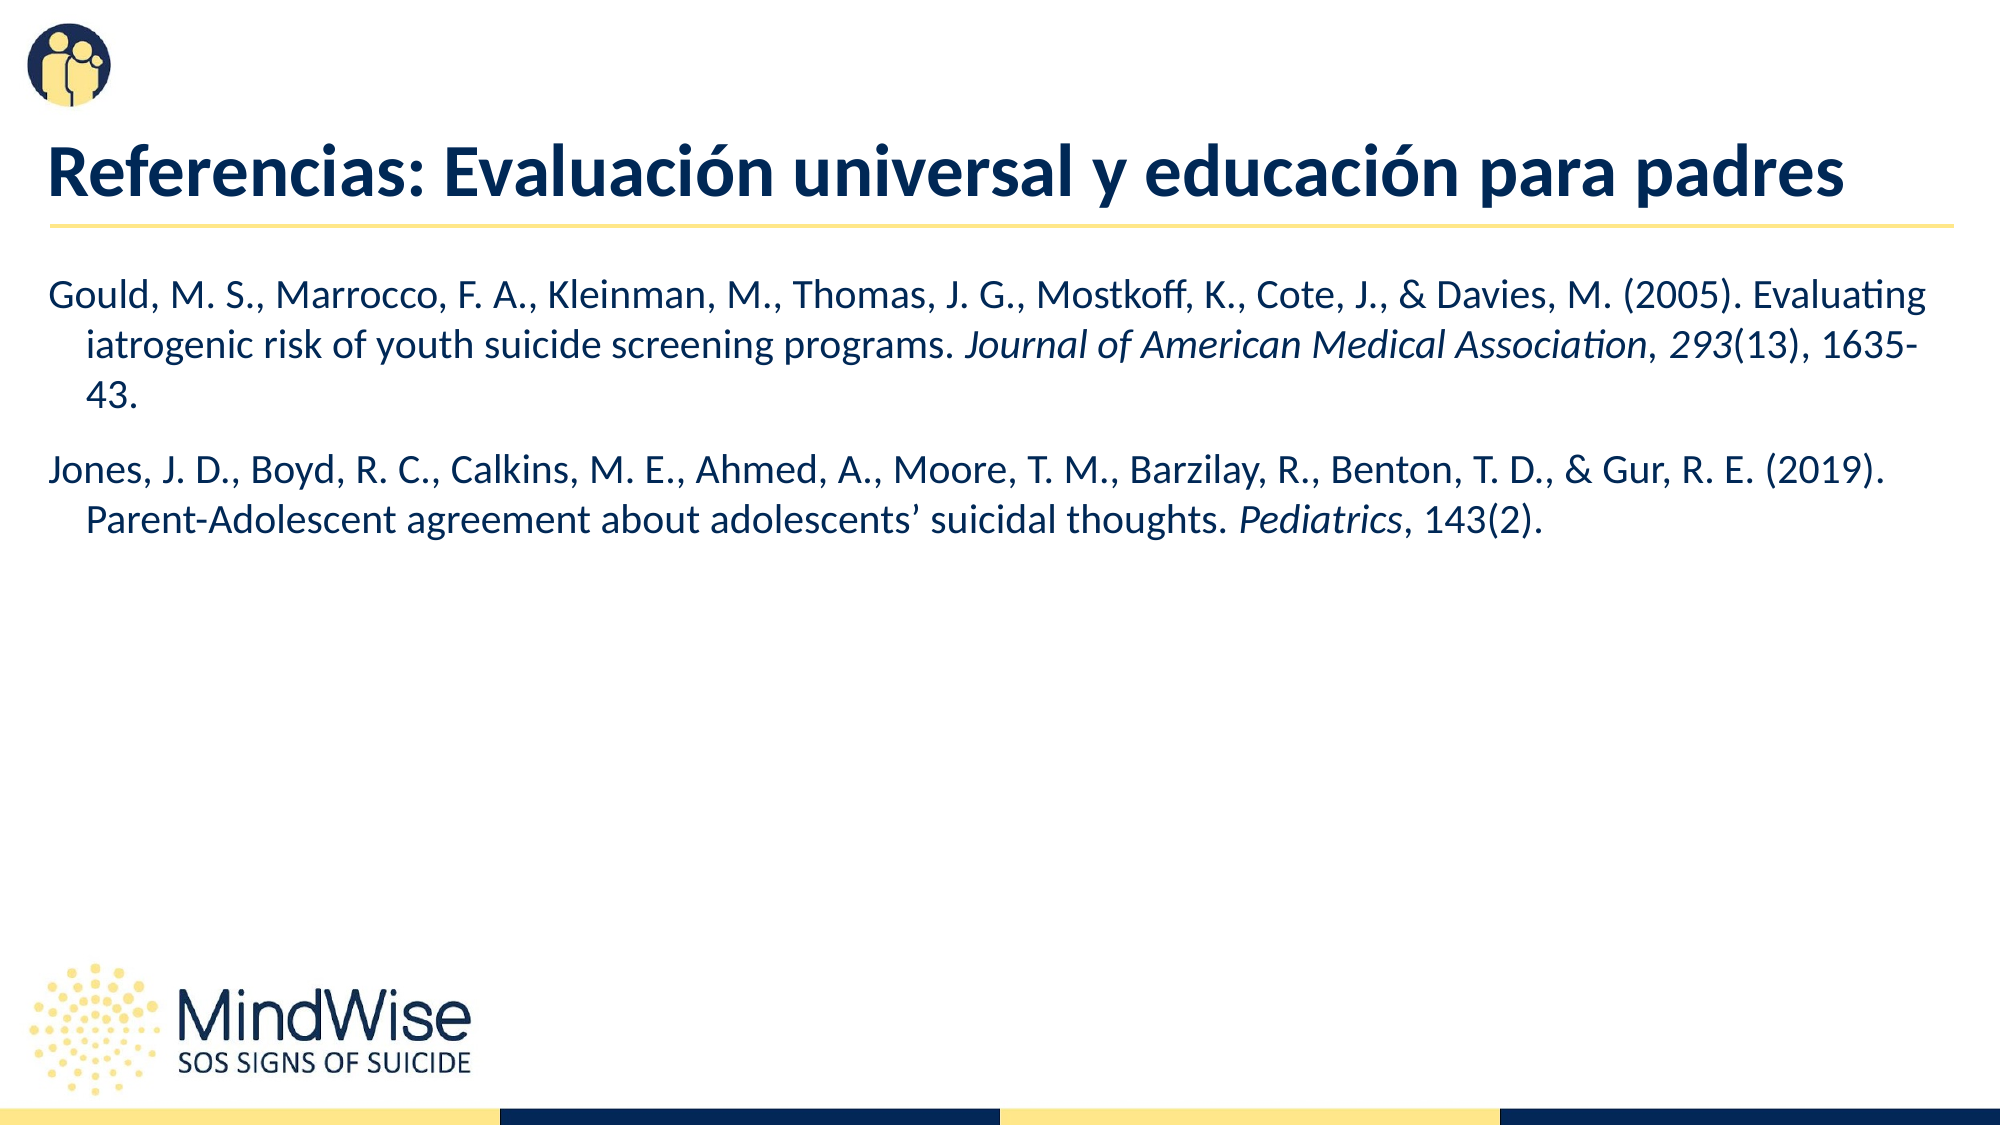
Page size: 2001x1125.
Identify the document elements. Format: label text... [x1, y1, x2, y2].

list Gould, M. S., Marrocco, F. A., Kleinman, M., Thomas, J. G., Mostkoff, K., Cote, J., & Davies, M. (2005). Evaluating iatrogenic risk of youth suicide screening programs. Journal of American Medical Association, 293(13), 1635-43. Jones, J. D., Boyd, R. C., Calkins, M. E., Ahmed, A., Moore, T. M., Barzilay, R., Benton, T. D., & Gur, R. E. (2019). Parent-Adolescent agreement about adolescents’ suicidal thoughts. Pediatrics, 143(2). [33, 259, 1947, 904]
title Referencias: Evaluación universal y educación para padres [32, 113, 1939, 246]
picture [0, 0, 2000, 1125]
